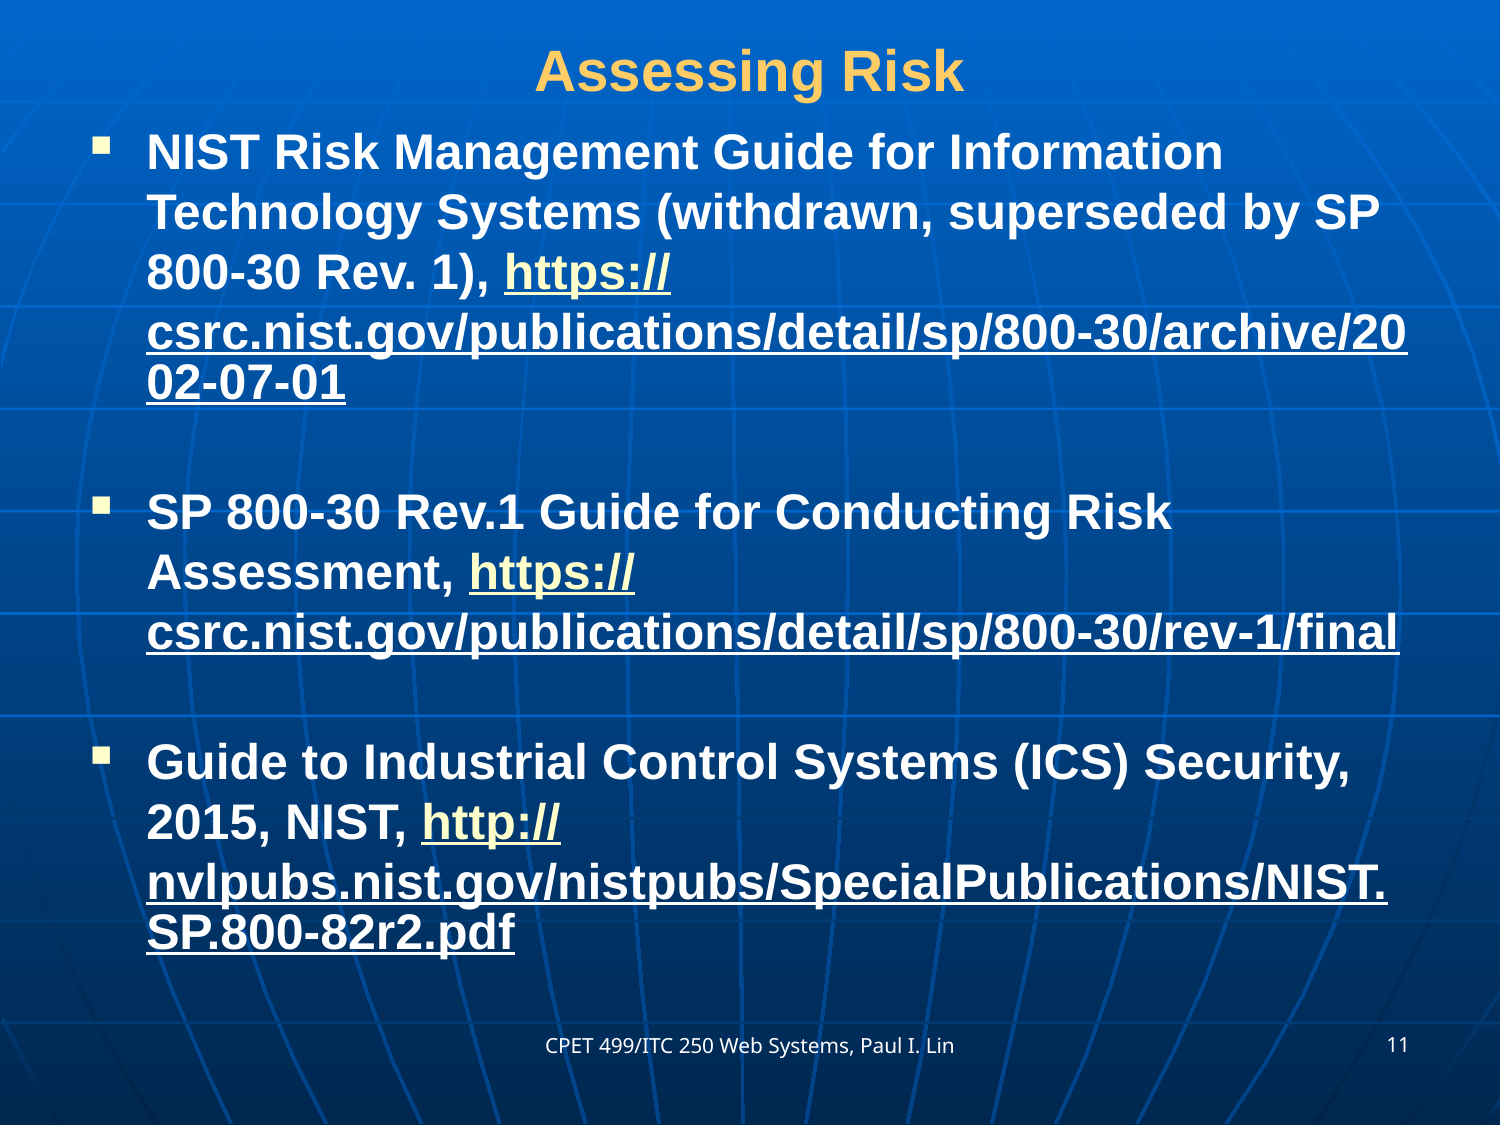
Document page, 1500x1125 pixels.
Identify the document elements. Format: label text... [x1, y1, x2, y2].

footer CPET 499/ITC 250 Web Systems, Paul I. Lin [512, 1024, 988, 1101]
title Assessing Risk [37, 23, 1463, 113]
list NIST Risk Management Guide for Information Technology Systems (withdrawn, superseded by SP 800-30 Rev. 1), https://csrc.nist.gov/publications/detail/sp/800-30/archive/2002-07-01 SP 800-30 Rev.1 Guide for Conducting Risk Assessment, https://csrc.nist.gov/publications/detail/sp/800-30/rev-1/final Guide to Industrial Control Systems (ICS) Security, 2015, NIST, http://nvlpubs.nist.gov/nistpubs/SpecialPublications/NIST.SP.800-82r2.pdf [74, 111, 1426, 1100]
slide_number 11 [1074, 1023, 1426, 1100]
